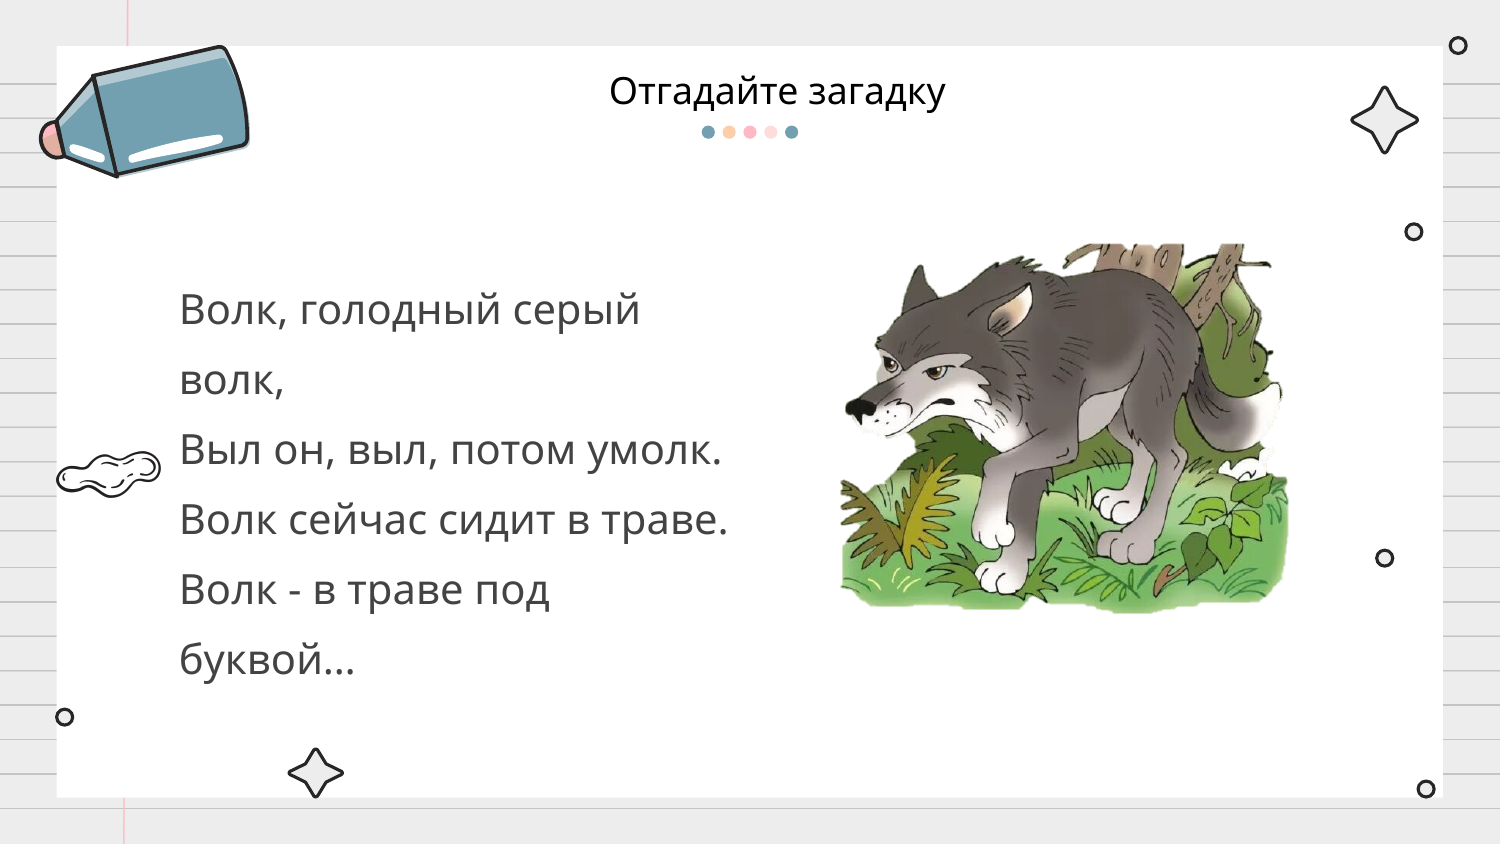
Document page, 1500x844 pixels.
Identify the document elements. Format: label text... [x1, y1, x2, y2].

picture [0, 0, 1500, 844]
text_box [701, 125, 799, 139]
text_box Волк, голодный серый волк, Выл он, выл, потом умолк. Волк сейчас сидит в траве. Волк - в траве под буквой… [163, 247, 750, 661]
text_box Отгадайте загадку [578, 61, 977, 111]
